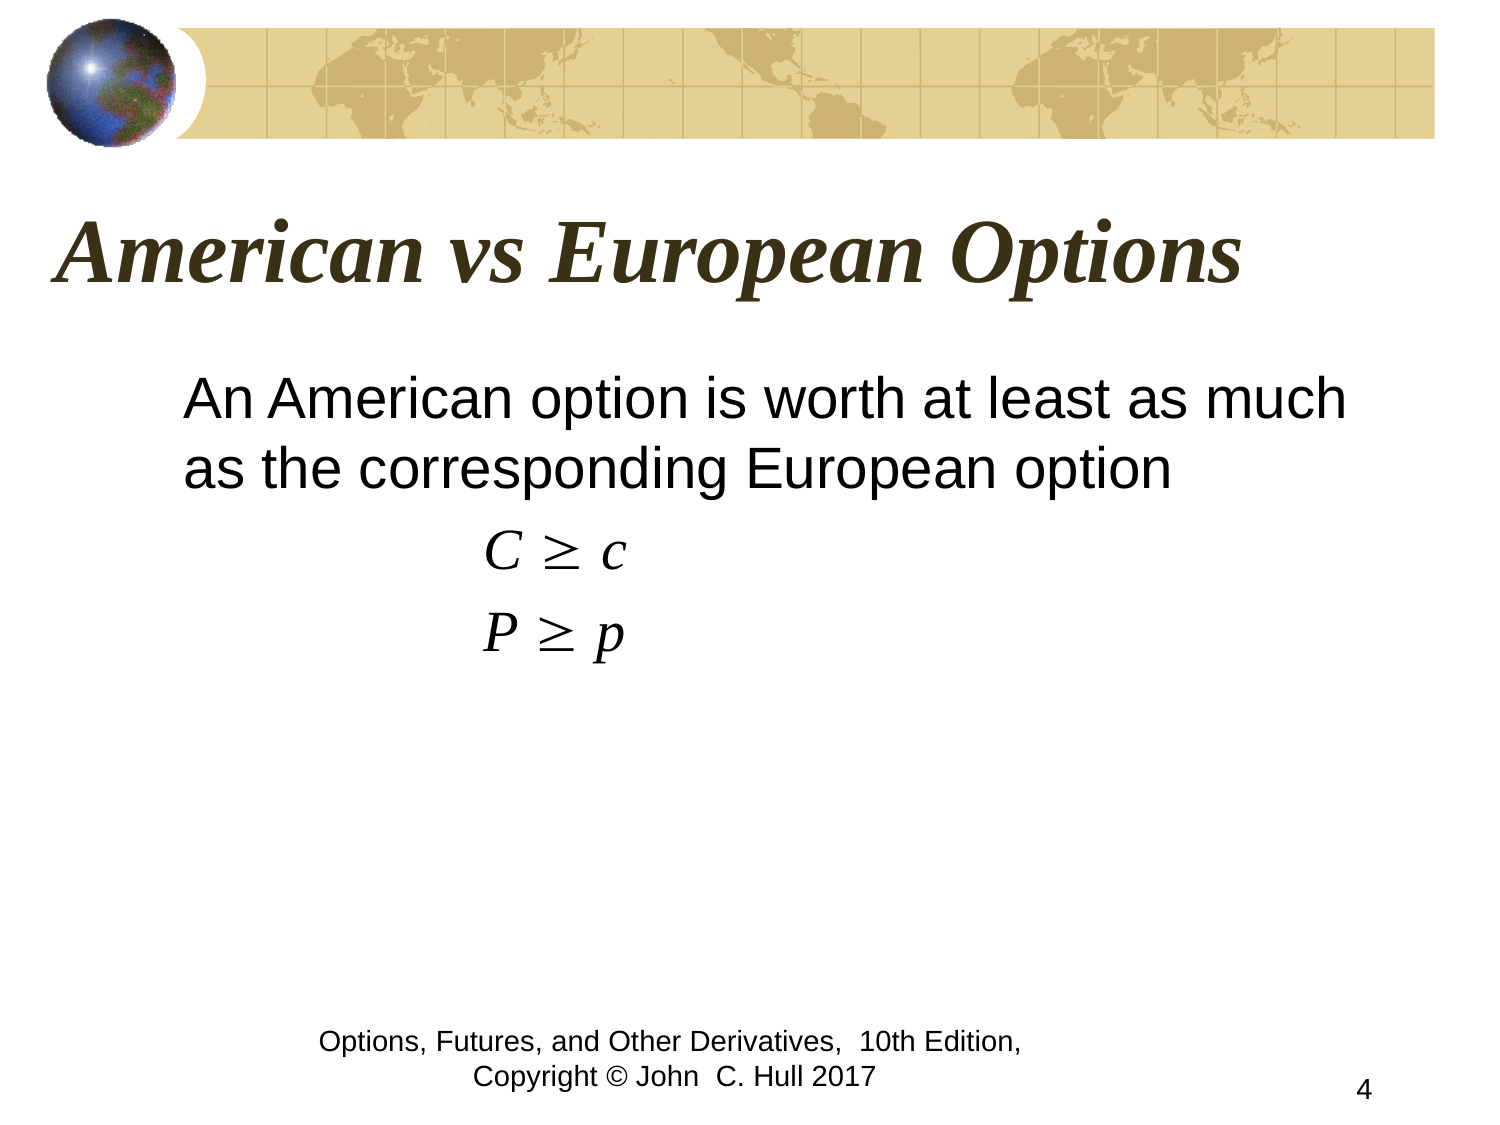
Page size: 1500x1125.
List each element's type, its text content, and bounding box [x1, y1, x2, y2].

picture [42, 14, 190, 151]
title American vs European Options [40, 152, 1316, 341]
footer Options, Futures, and Other Derivatives, 10th Edition, Copyright © John C. Hull 2017 [262, 1028, 1088, 1101]
list An American option is worth at least as much as the corresponding European option C  c P  p [112, 352, 1388, 1028]
slide_number 4 [1074, 1037, 1388, 1113]
